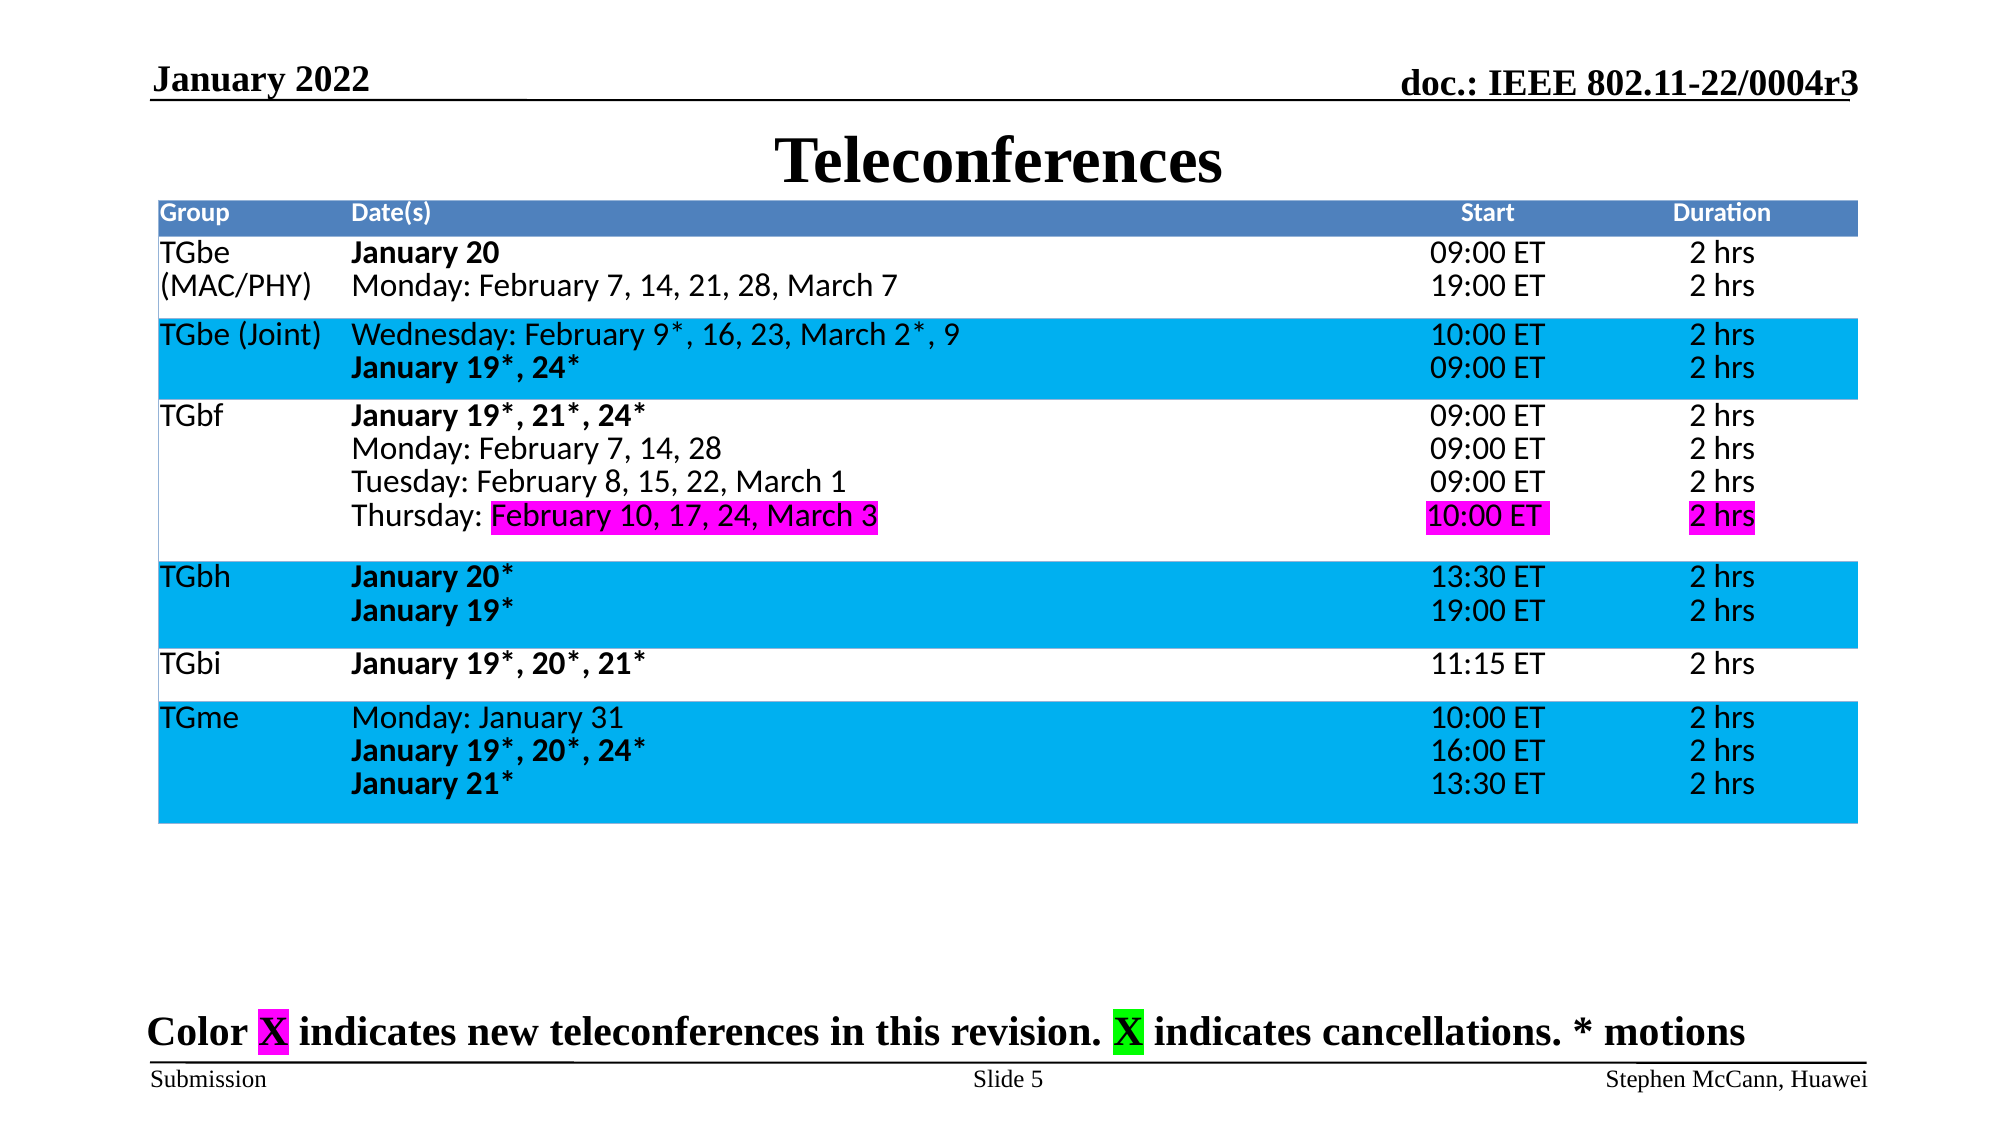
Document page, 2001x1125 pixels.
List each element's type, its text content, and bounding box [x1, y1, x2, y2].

table_cell 10:00 ET 16:00 ET 13:30 ET [1389, 702, 1587, 823]
table_cell 2 hrs 2 hrs 2 hrs [1587, 702, 1858, 823]
table_header Group [159, 201, 350, 236]
table_cell Monday: January 31 January 19*, 20*, 24* January 21* [350, 702, 1389, 823]
table_header Date(s) [350, 201, 1389, 236]
table_cell 2 hrs 2 hrs [1587, 319, 1858, 399]
table_cell 11:15 ET [1389, 649, 1587, 701]
slide_number Slide 5 [950, 1062, 1067, 1123]
table_cell TGbe (MAC/PHY) [159, 237, 350, 318]
table_cell January 20* January 19* [350, 562, 1389, 648]
table_cell TGbe (Joint) [159, 319, 350, 399]
table_cell 13:30 ET 19:00 ET [1389, 562, 1587, 648]
table_cell January 19*, 20*, 21* [350, 649, 1389, 701]
title Teleconferences [149, 112, 1850, 201]
table_cell January 19*, 21*, 24* Monday: February 7, 14, 28 Tuesday: February 8, 15, 22, March 1 Thursday: February 10, 17, 24, March 3 [350, 400, 1389, 561]
table_cell TGbi [159, 649, 350, 701]
table_cell Wednesday: February 9*, 16, 23, March 2*, 9 January 19*, 24* [350, 319, 1389, 399]
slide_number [152, 54, 563, 100]
table_header Start [1389, 201, 1587, 236]
table_cell 10:00 ET 09:00 ET [1389, 319, 1587, 399]
table_cell 2 hrs 2 hrs [1587, 237, 1858, 318]
table_cell TGbf [159, 400, 350, 561]
table_cell 2 hrs [1587, 649, 1858, 701]
table_header Duration [1587, 201, 1858, 236]
footer Stephen McCann, Huawei [1171, 1062, 1869, 1093]
table_cell TGbh [159, 562, 350, 648]
table_cell TGme [159, 702, 350, 823]
table_cell 09:00 ET 19:00 ET [1389, 237, 1587, 318]
text_box Color X indicates new teleconferences in this revision. X indicates cancellations. * motions [131, 996, 1900, 1062]
table_cell 09:00 ET 09:00 ET 09:00 ET 10:00 ET [1389, 400, 1587, 561]
table_cell 2 hrs 2 hrs 2 hrs 2 hrs [1587, 400, 1858, 561]
table_cell January 20 Monday: February 7, 14, 21, 28, March 7 [350, 237, 1389, 318]
table_cell 2 hrs 2 hrs [1587, 562, 1858, 648]
